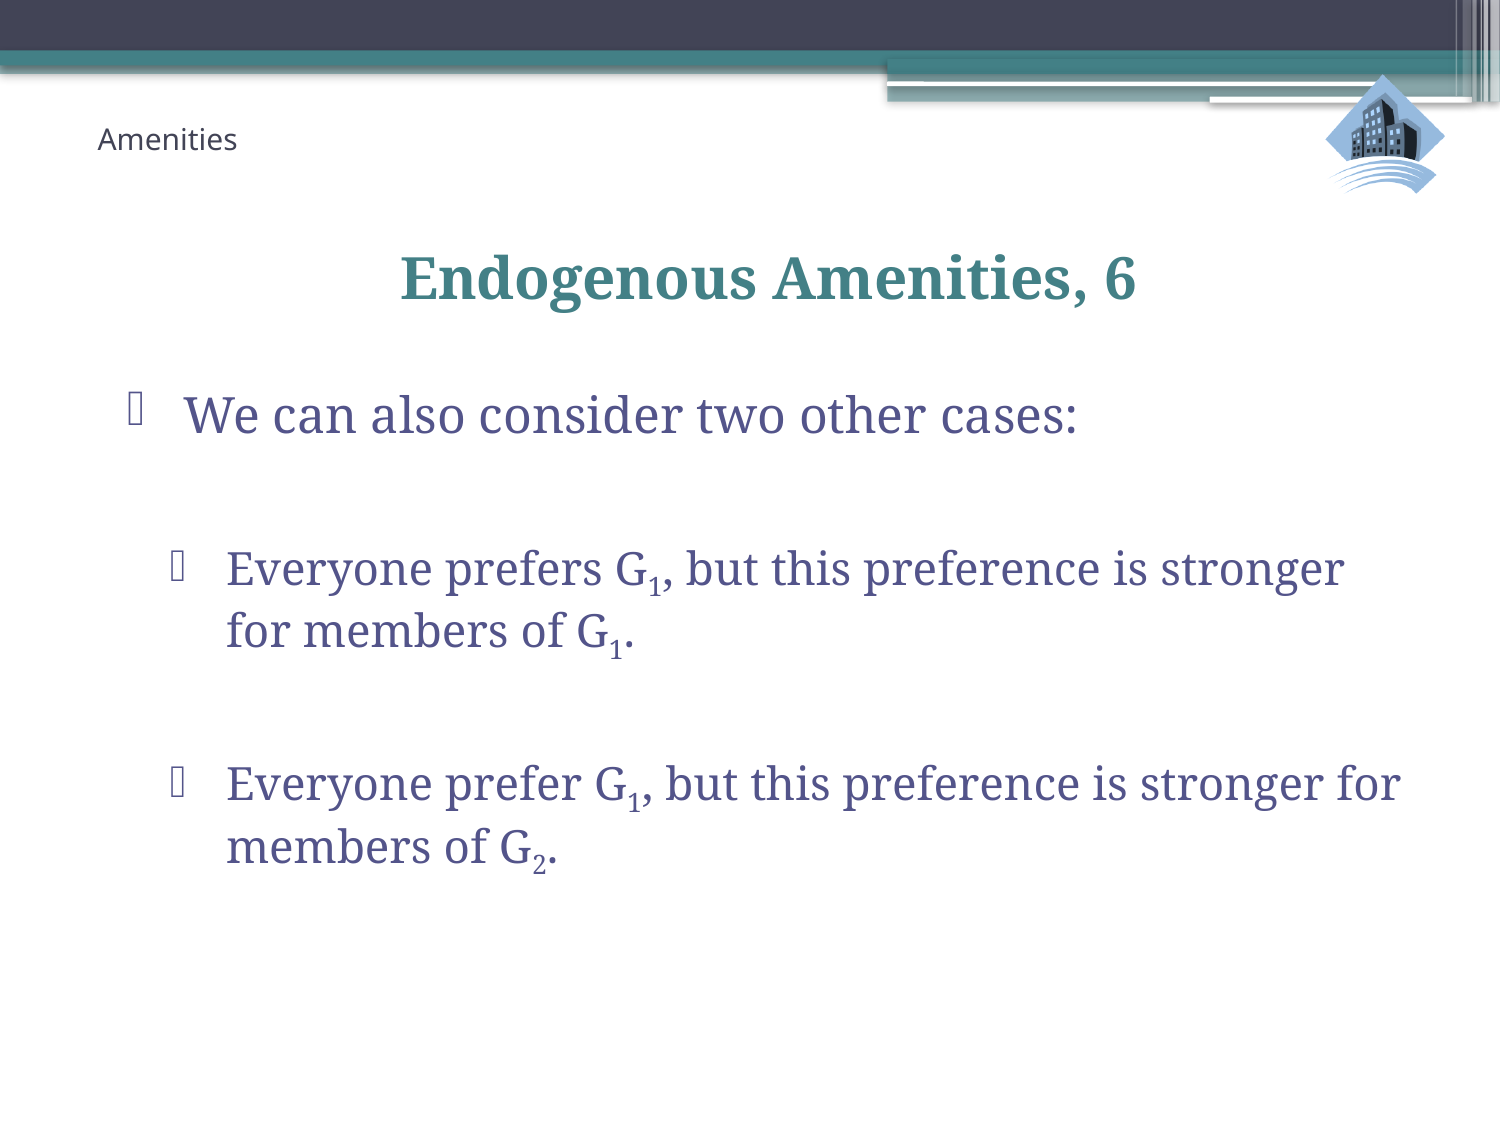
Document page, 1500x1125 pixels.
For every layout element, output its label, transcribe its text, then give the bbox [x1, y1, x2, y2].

picture [1324, 74, 1445, 194]
list Endogenous Amenities, 6 We can also consider two other cases: Everyone prefers G1, but this preference is stronger for members of G1. Everyone prefer G1, but this preference is stronger for members of G2. [75, 233, 1425, 1113]
title Amenities [75, 112, 1319, 200]
